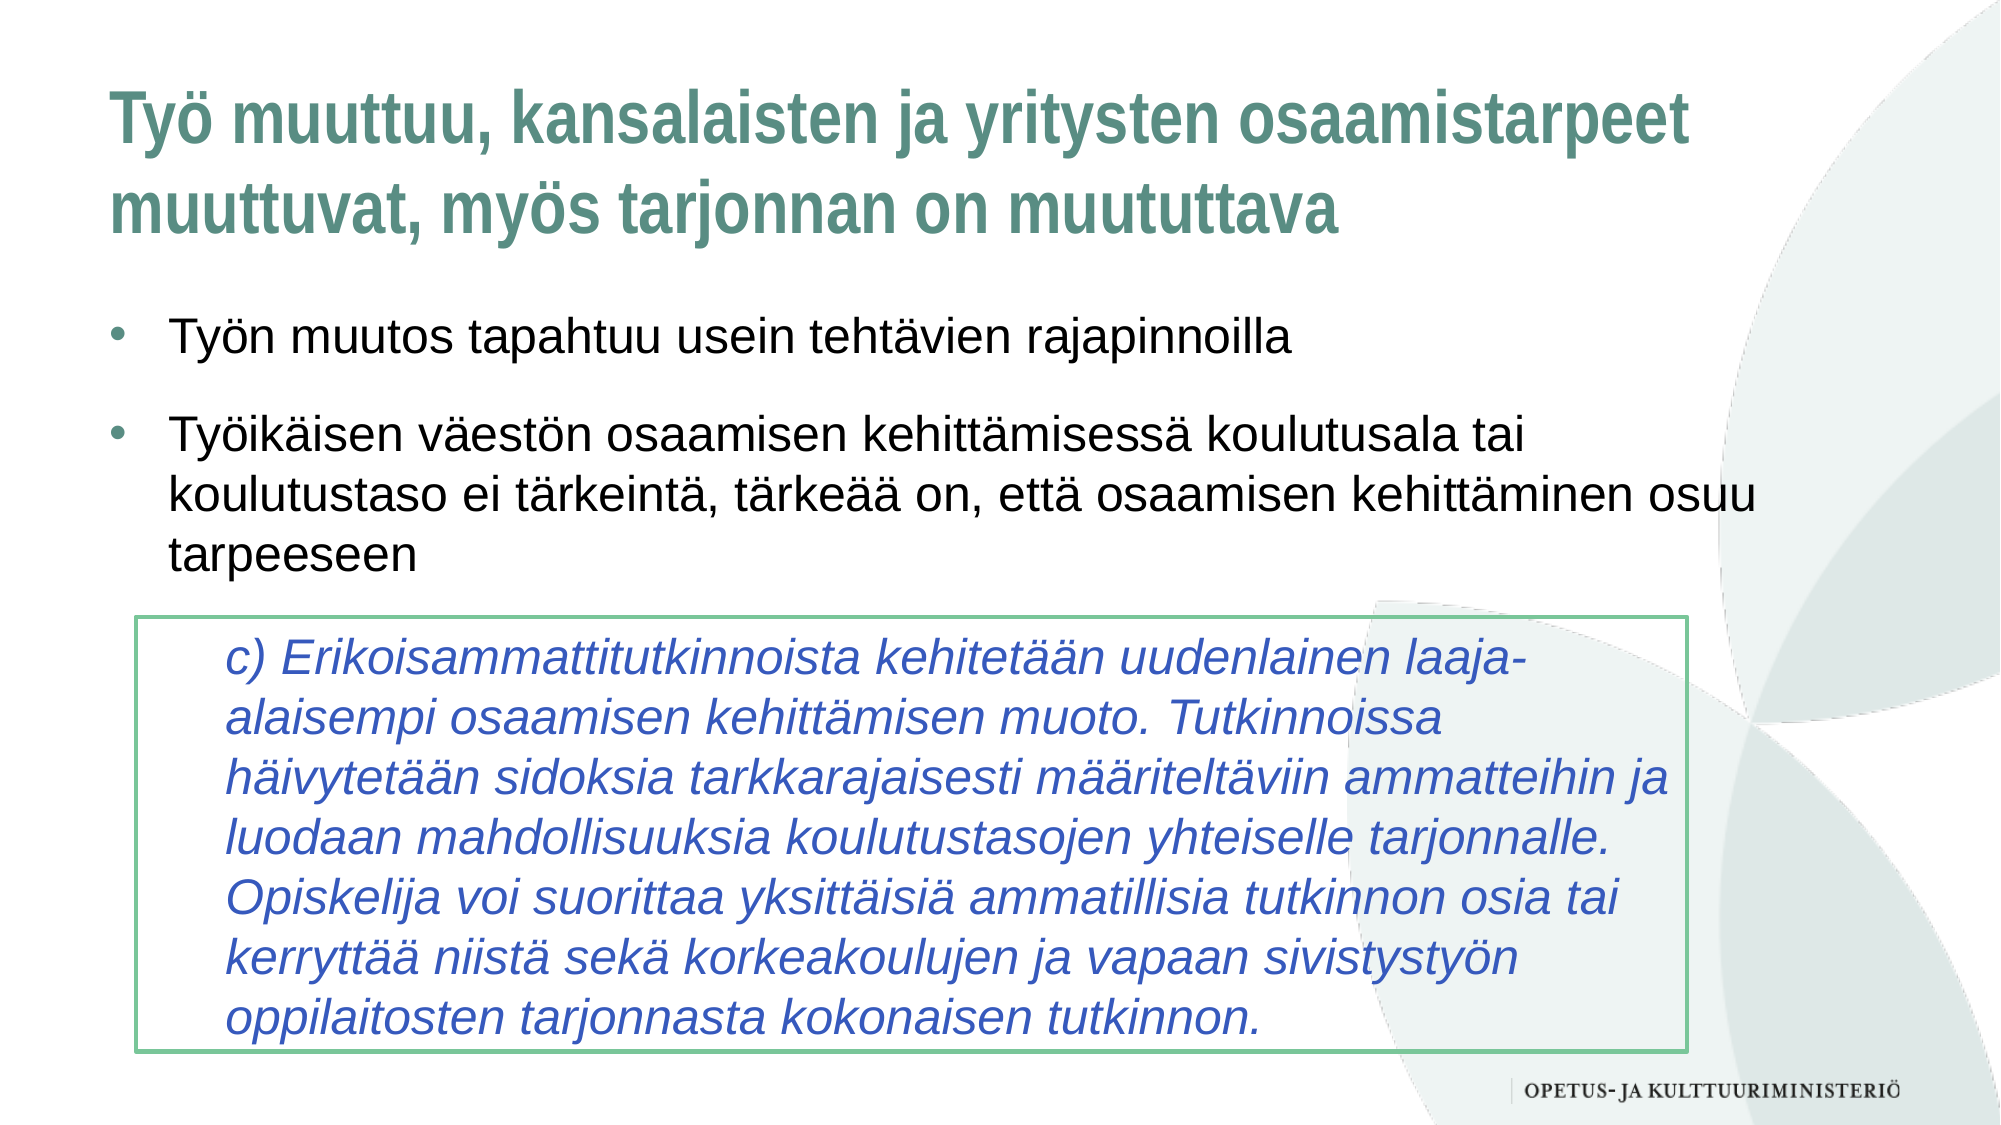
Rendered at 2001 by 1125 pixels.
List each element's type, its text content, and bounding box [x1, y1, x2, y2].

title Työ muuttuu, kansalaisten ja yritysten osaamistarpeet muuttuvat, myös tarjonnan on muututtava [94, 42, 1788, 256]
list Työn muutos tapahtuu usein tehtävien rajapinnoilla Työikäisen väestön osaamisen kehittämisessä koulutusala tai koulutustaso ei tärkeintä, tärkeää on, että osaamisen kehittäminen osuu tarpeeseen [94, 295, 1788, 617]
text_box c) Erikoisammattitutkinnoista kehitetään uudenlainen laaja-alaisempi osaamisen kehittämisen muoto. Tutkinnoissa häivytetään sidoksia tarkkarajaisesti määriteltäviin ammatteihin ja luodaan mahdollisuuksia koulutustasojen yhteiselle tarjonnalle. Opiskelija voi suorittaa yksittäisiä ammatillisia tutkinnon osia tai kerryttää niistä sekä korkeakoulujen ja vapaan sivistystyön oppilaitosten tarjonnasta kokonaisen tutkinnon. [134, 615, 1689, 1054]
